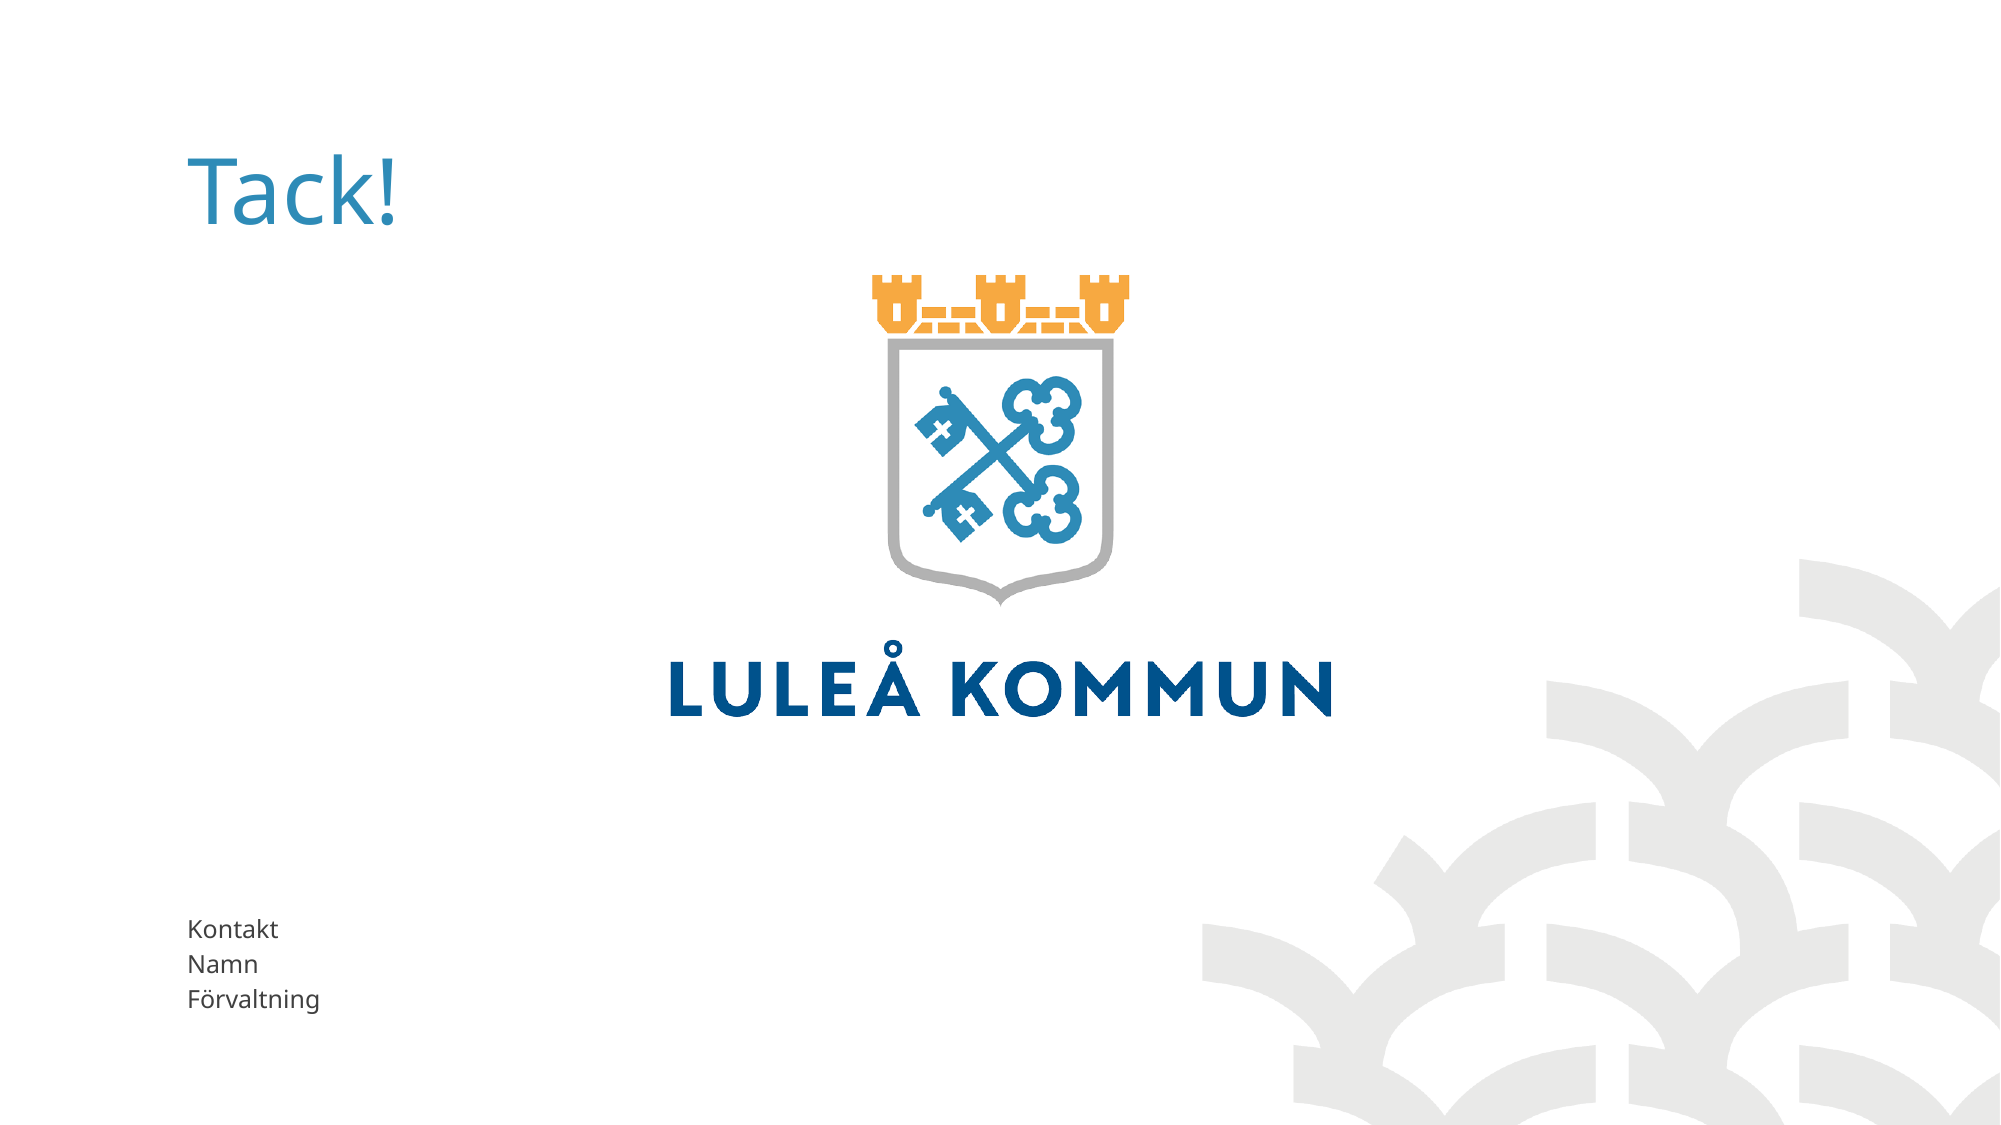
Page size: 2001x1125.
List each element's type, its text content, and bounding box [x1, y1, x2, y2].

list Tack! [172, 125, 492, 268]
list Kontakt Namn Förvaltning [172, 906, 457, 1024]
picture [0, 0, 2000, 1125]
